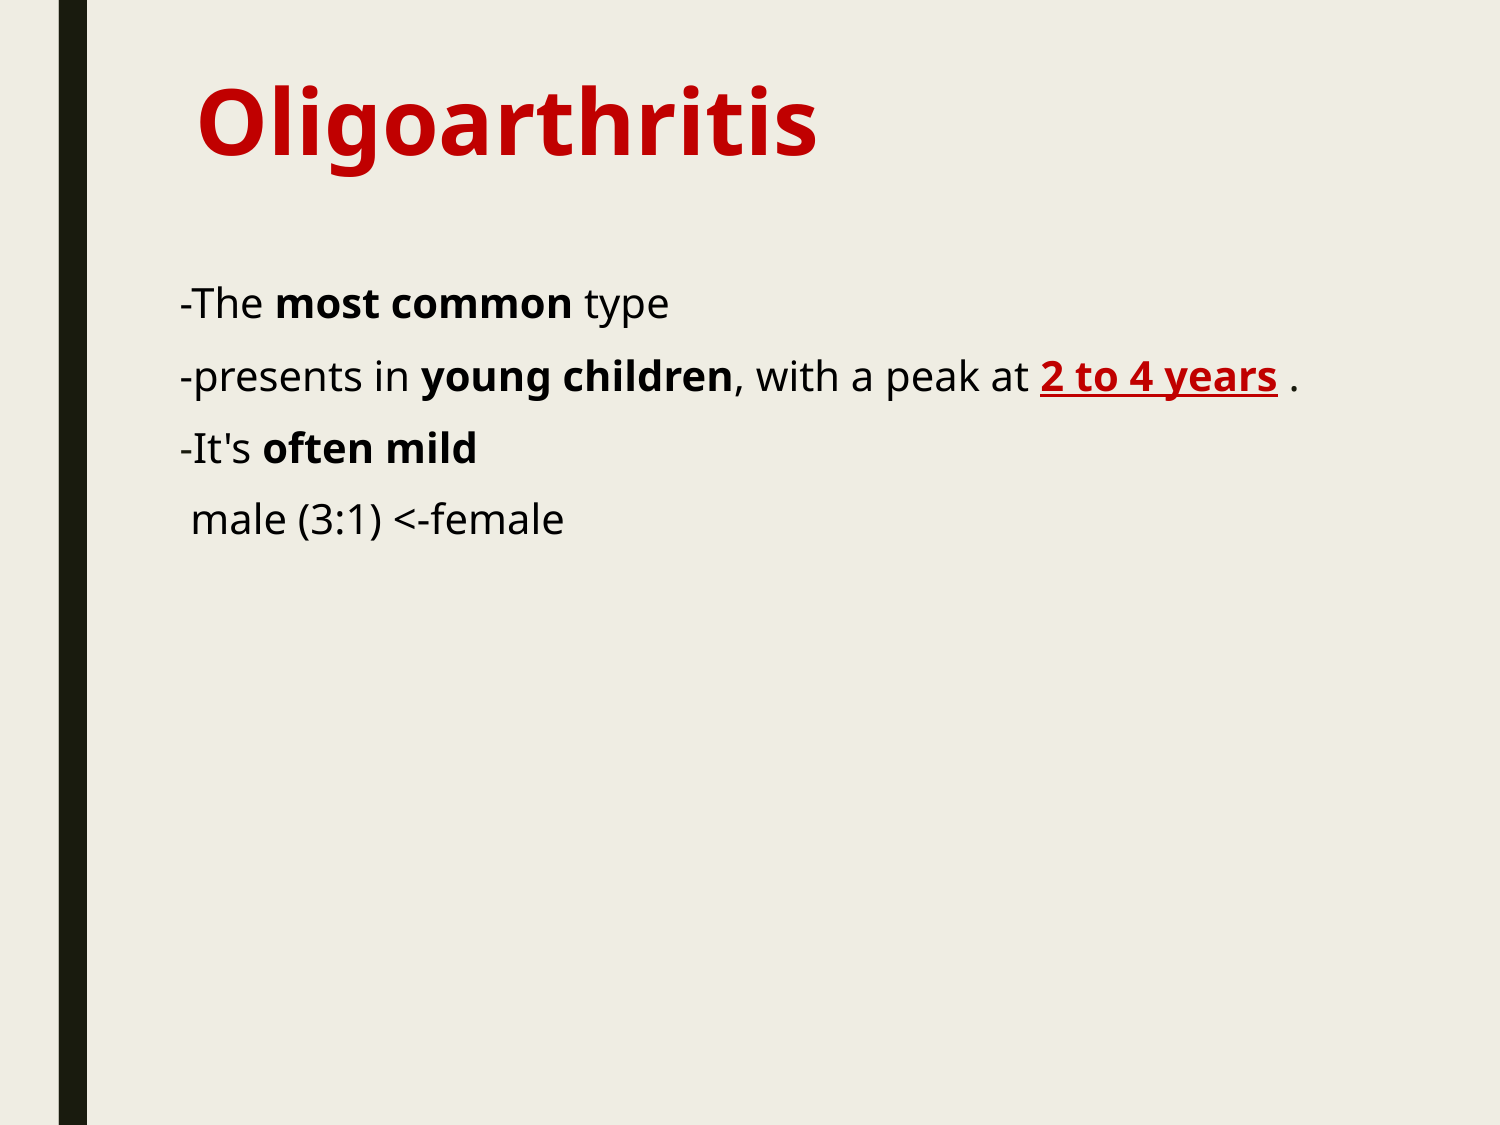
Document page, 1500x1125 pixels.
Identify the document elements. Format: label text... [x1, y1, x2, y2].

list -The most common type -presents in young children, with a peak at 2 to 4 years . -It's often mild male (3:1) <-female [164, 273, 1500, 1017]
title Oligoarthritis [180, 69, 1500, 257]
